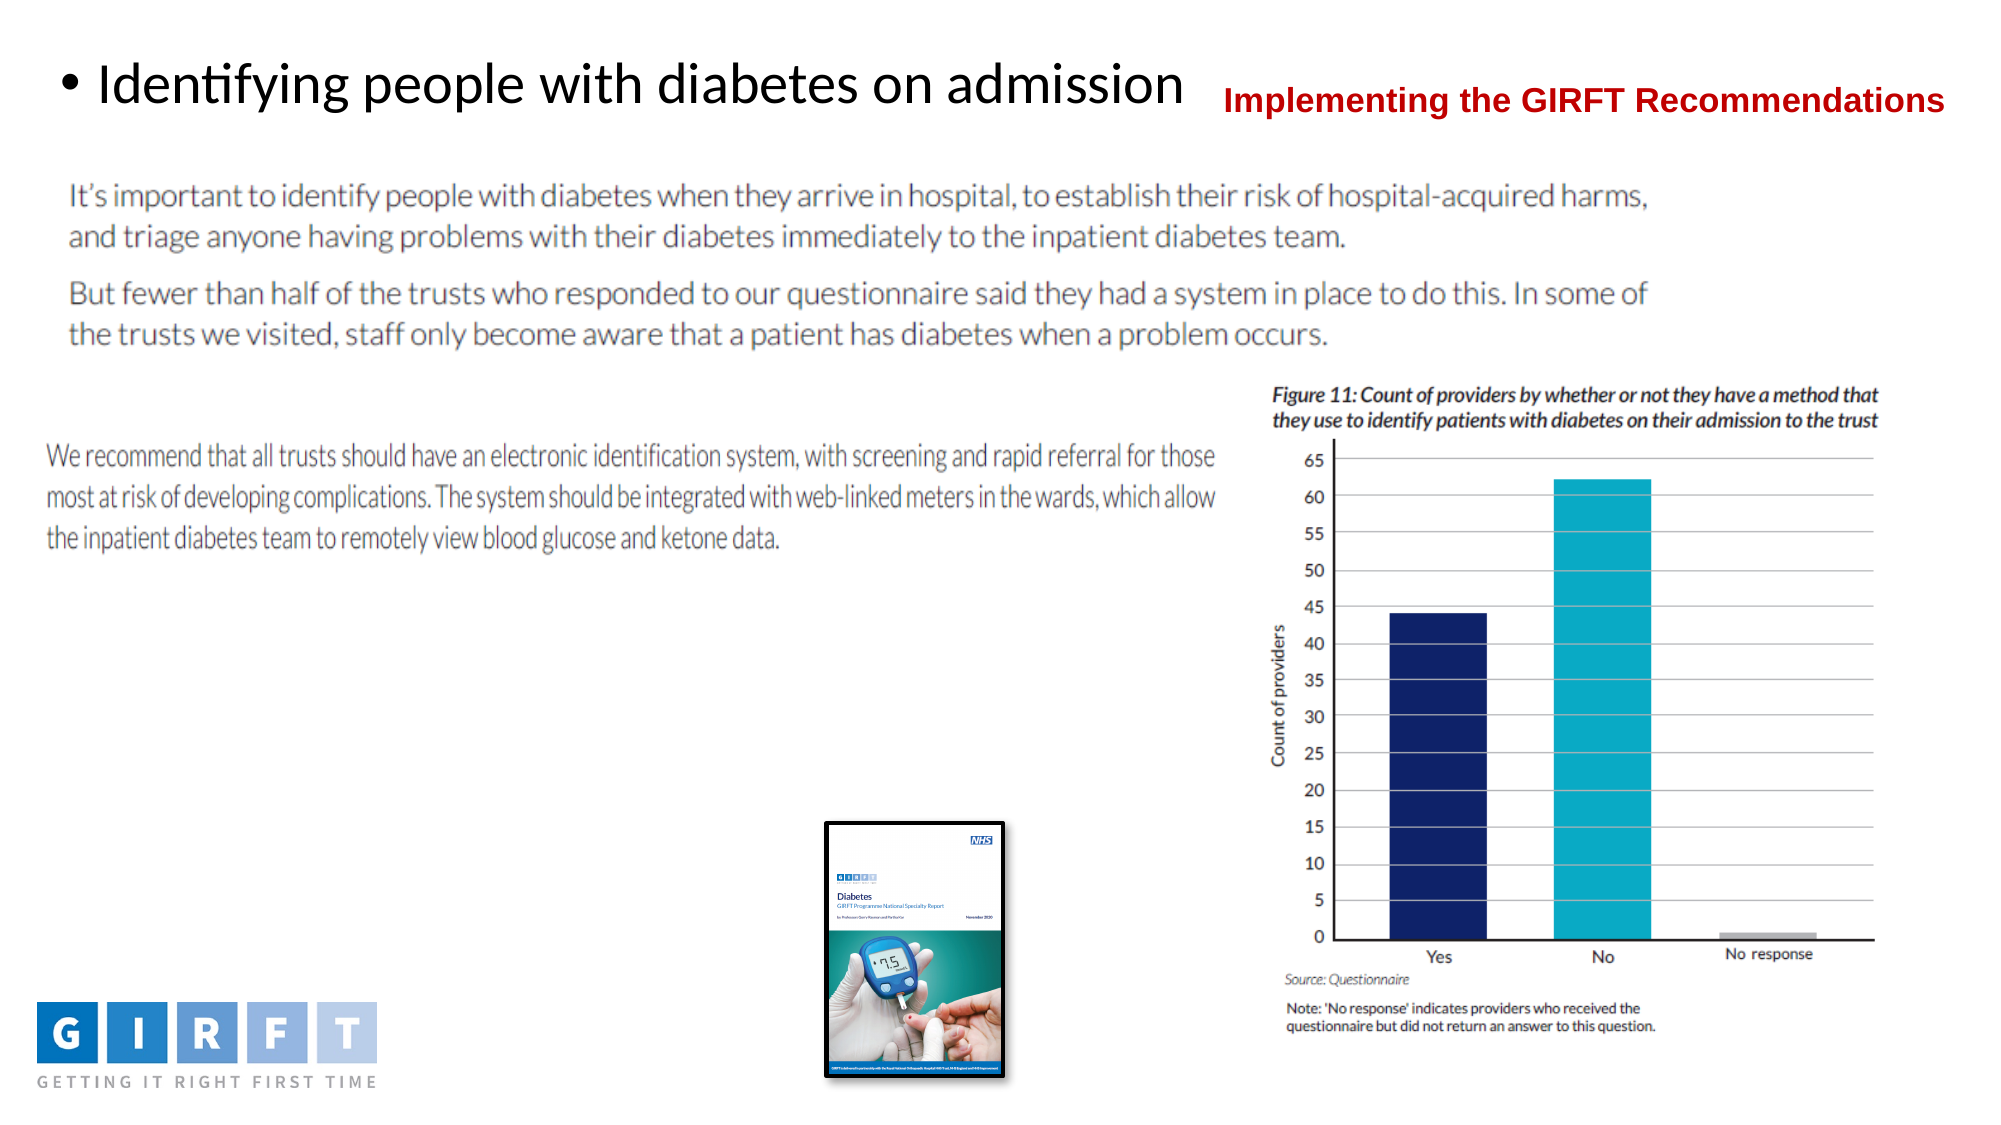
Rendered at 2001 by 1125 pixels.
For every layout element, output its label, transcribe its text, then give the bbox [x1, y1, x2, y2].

picture [828, 825, 1001, 1075]
title Implementing the GIRFT Recommendations [1208, 72, 1972, 172]
list Identifying people with diabetes on admission [45, 45, 1771, 125]
picture [60, 174, 1903, 1058]
picture [37, 1002, 377, 1088]
picture [39, 432, 1236, 569]
